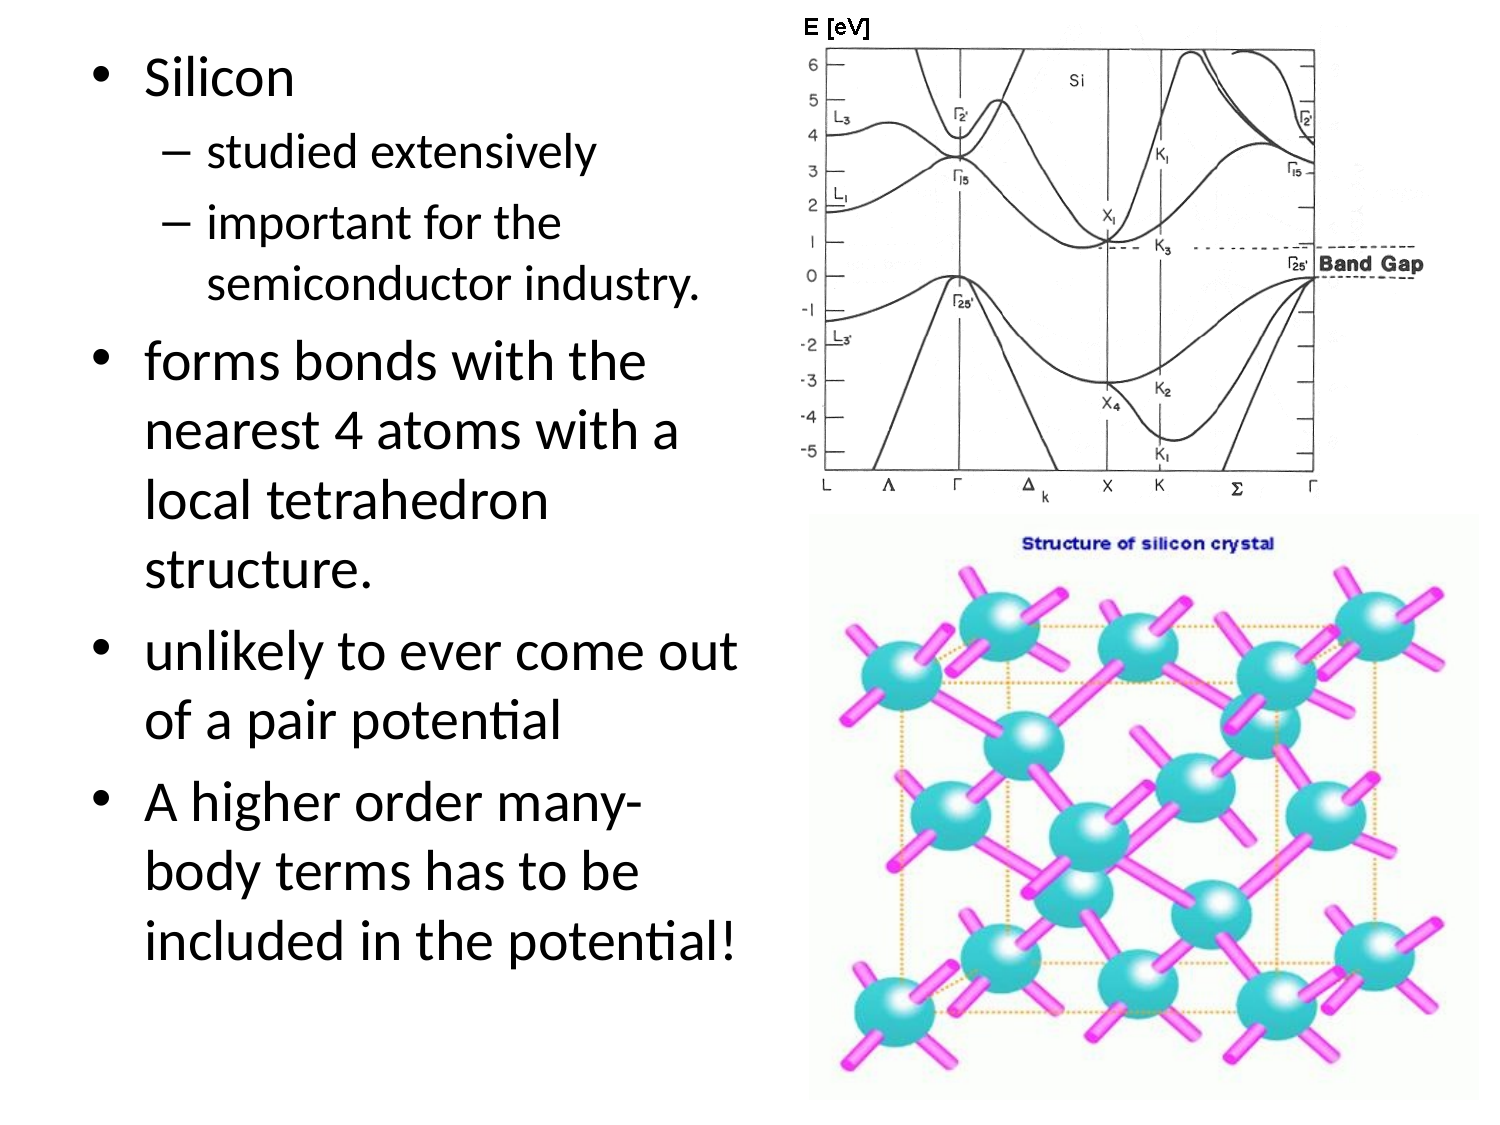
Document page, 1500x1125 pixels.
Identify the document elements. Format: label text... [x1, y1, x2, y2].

picture [808, 514, 1479, 1101]
picture [788, 3, 1432, 504]
list Silicon studied extensively important for the semiconductor industry. forms bonds with the nearest 4 atoms with a local tetrahedron structure. unlikely to ever come out of a pair potential A higher order many-body terms has to be included in the potential! [76, 30, 762, 1053]
